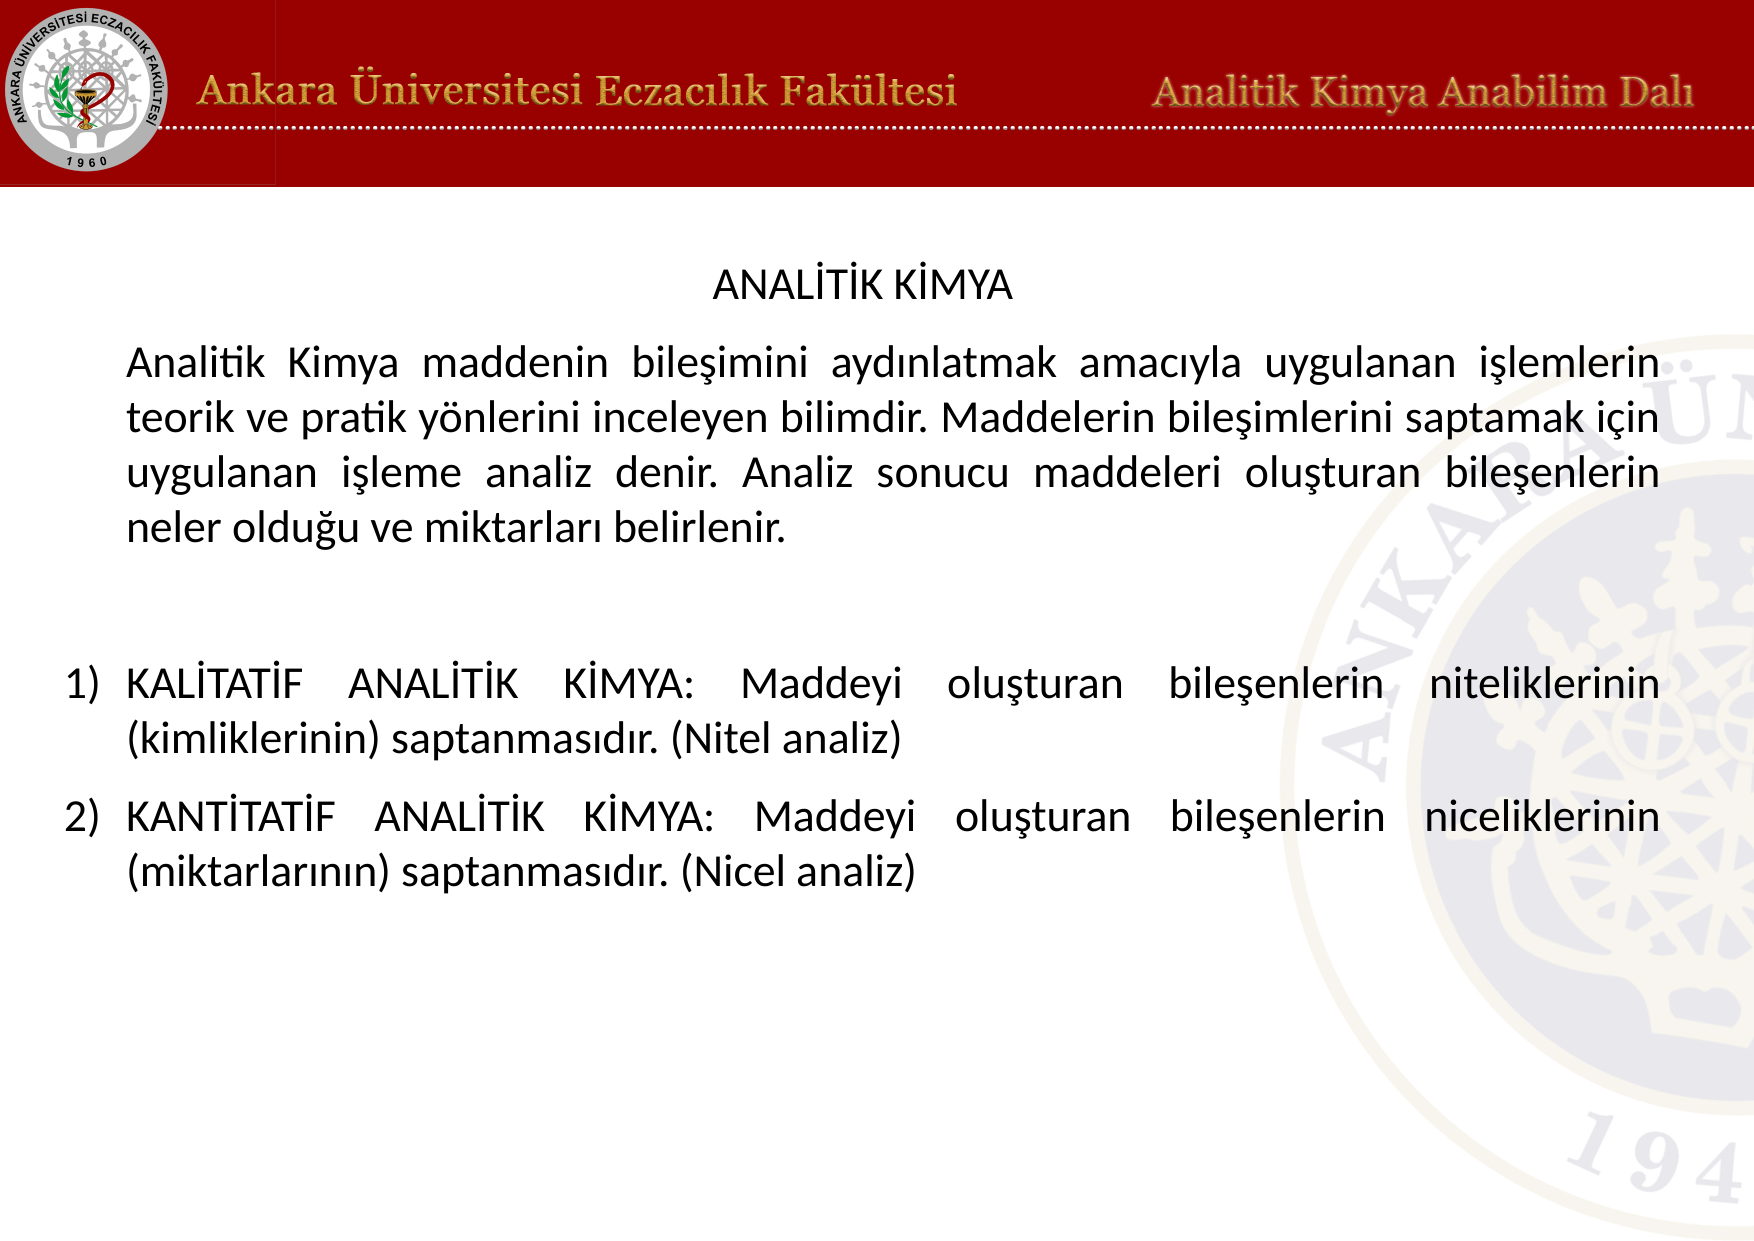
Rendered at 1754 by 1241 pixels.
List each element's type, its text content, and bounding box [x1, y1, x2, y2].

text_box ANALİTİK KİMYA Analitik Kimya maddenin bileşimini aydınlatmak amacıyla uygulanan işlemlerin teorik ve pratik yönlerini inceleyen bilimdir. Maddelerin bileşimlerini saptamak için uygulanan işleme analiz denir. Analiz sonucu maddeleri oluşturan bileşenlerin neler olduğu ve miktarları belirlenir. KALİTATİF ANALİTİK KİMYA: Maddeyi oluşturan bileşenlerin niteliklerinin (kimliklerinin) saptanmasıdır. (Nitel analiz) KANTİTATİF ANALİTİK KİMYA: Maddeyi oluşturan bileşenlerin niceliklerinin (miktarlarının) saptanmasıdır. (Nicel analiz) [49, 246, 1677, 1241]
picture [0, 0, 1754, 1241]
